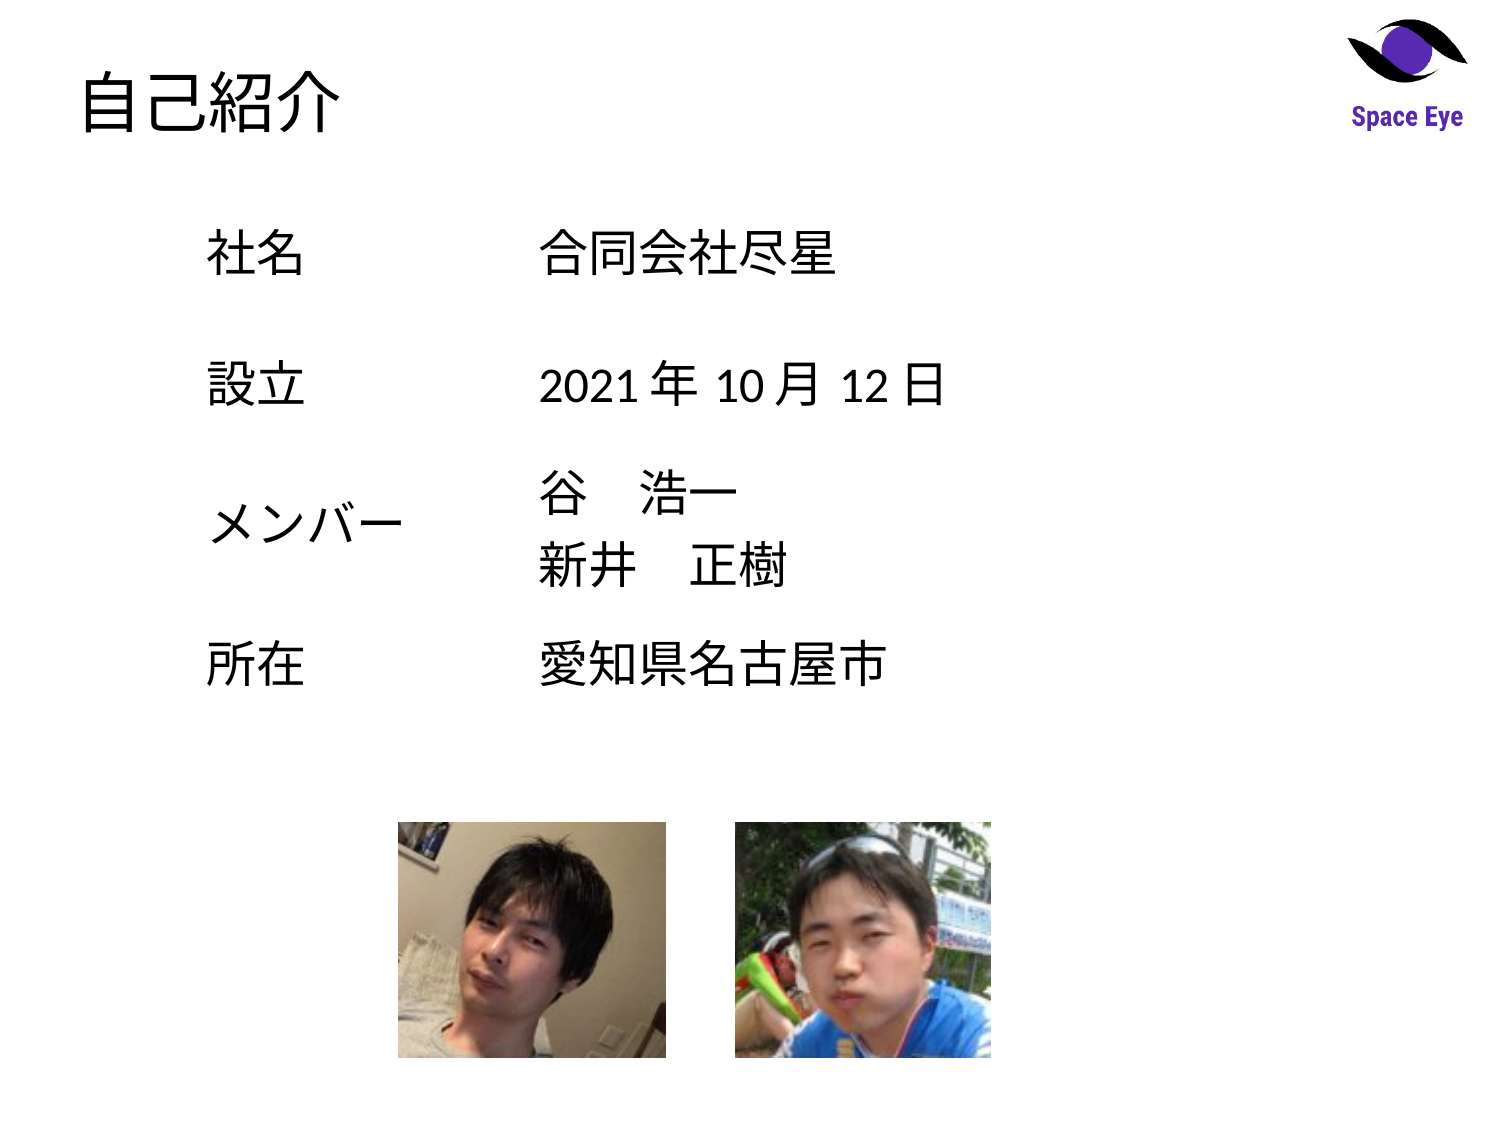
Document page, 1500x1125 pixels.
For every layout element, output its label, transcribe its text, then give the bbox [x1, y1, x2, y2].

table_header 合同会社尽星 [523, 185, 1308, 315]
table_cell メンバー [192, 446, 523, 596]
table_cell 所在 [192, 596, 523, 726]
table_cell 2021年10月12日 [523, 315, 1308, 446]
text_box 自己紹介 [60, 53, 358, 148]
picture [735, 822, 991, 1059]
picture [1325, 4, 1487, 150]
table_cell 愛知県名古屋市 [523, 596, 1308, 726]
table_cell 谷 浩一 新井 正樹 [523, 446, 1308, 596]
table_header 社名 [192, 185, 523, 315]
table_cell 設立 [192, 315, 523, 446]
picture [398, 822, 666, 1059]
